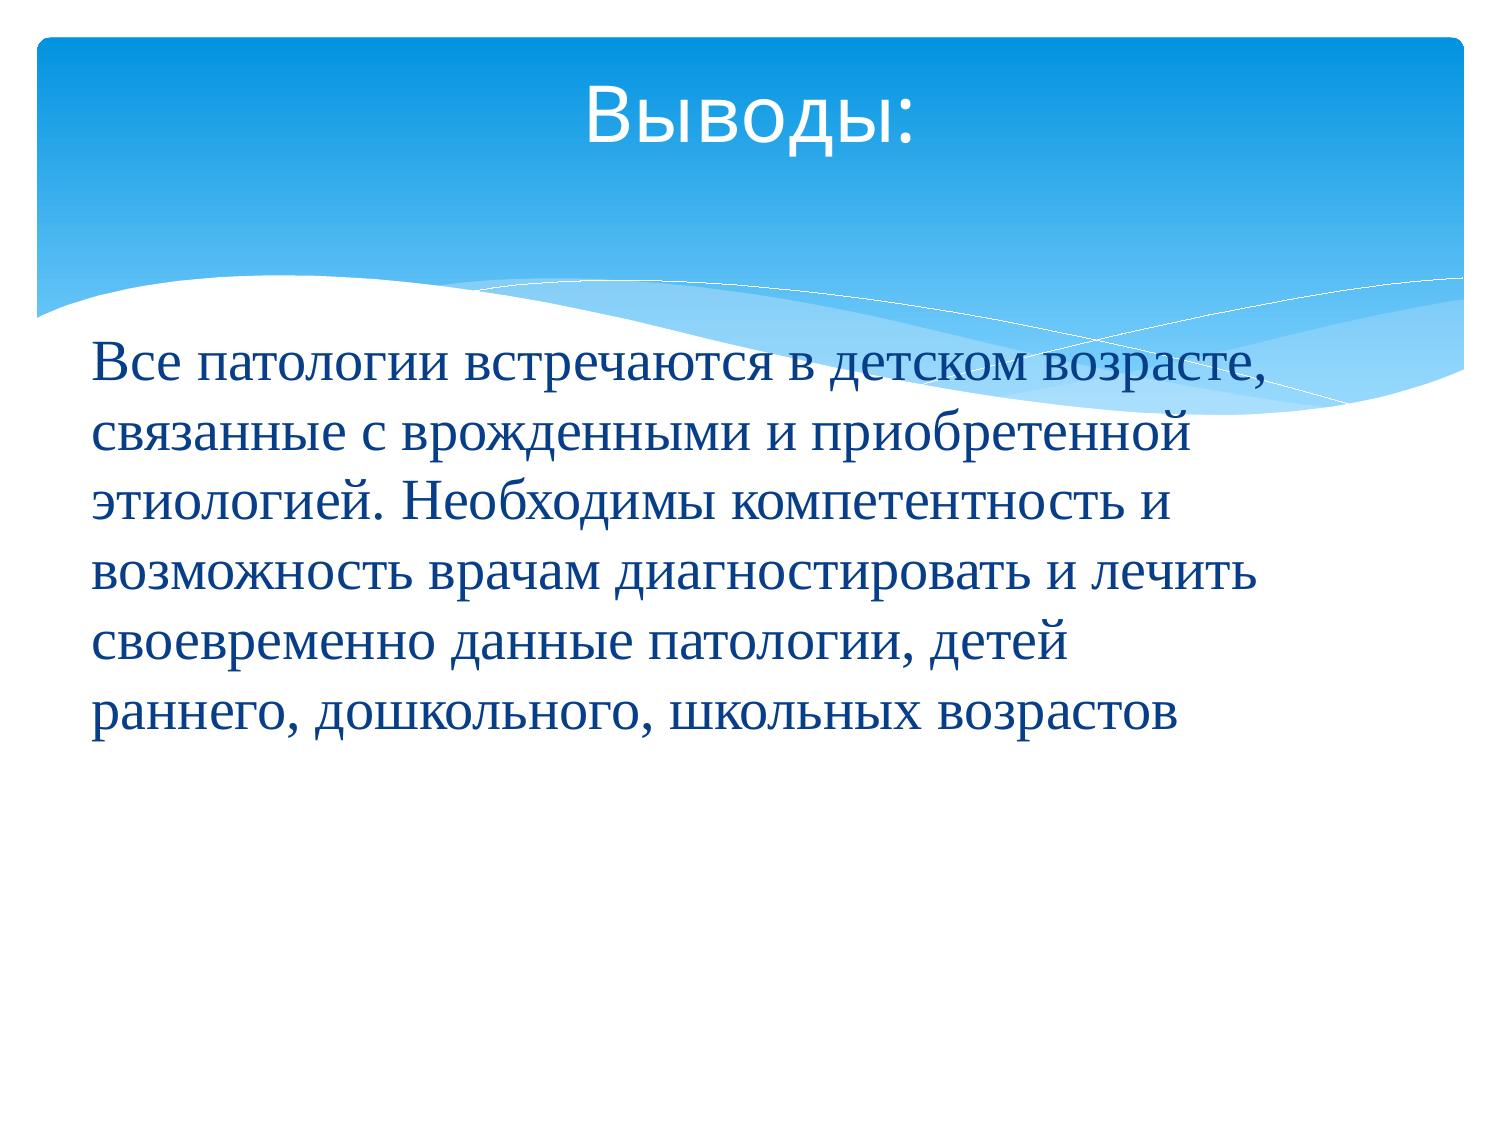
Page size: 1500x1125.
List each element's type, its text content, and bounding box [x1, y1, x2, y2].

list Все патологии встречаются в детском возрасте, связанные с врожденными и приобретенной этиологией. Необходимы компетентность и возможность врачам диагностировать и лечить своевременно данные патологии, детей раннего, дошкольного, школьных возрастов [76, 314, 1292, 881]
title Выводы: [75, 55, 1425, 261]
